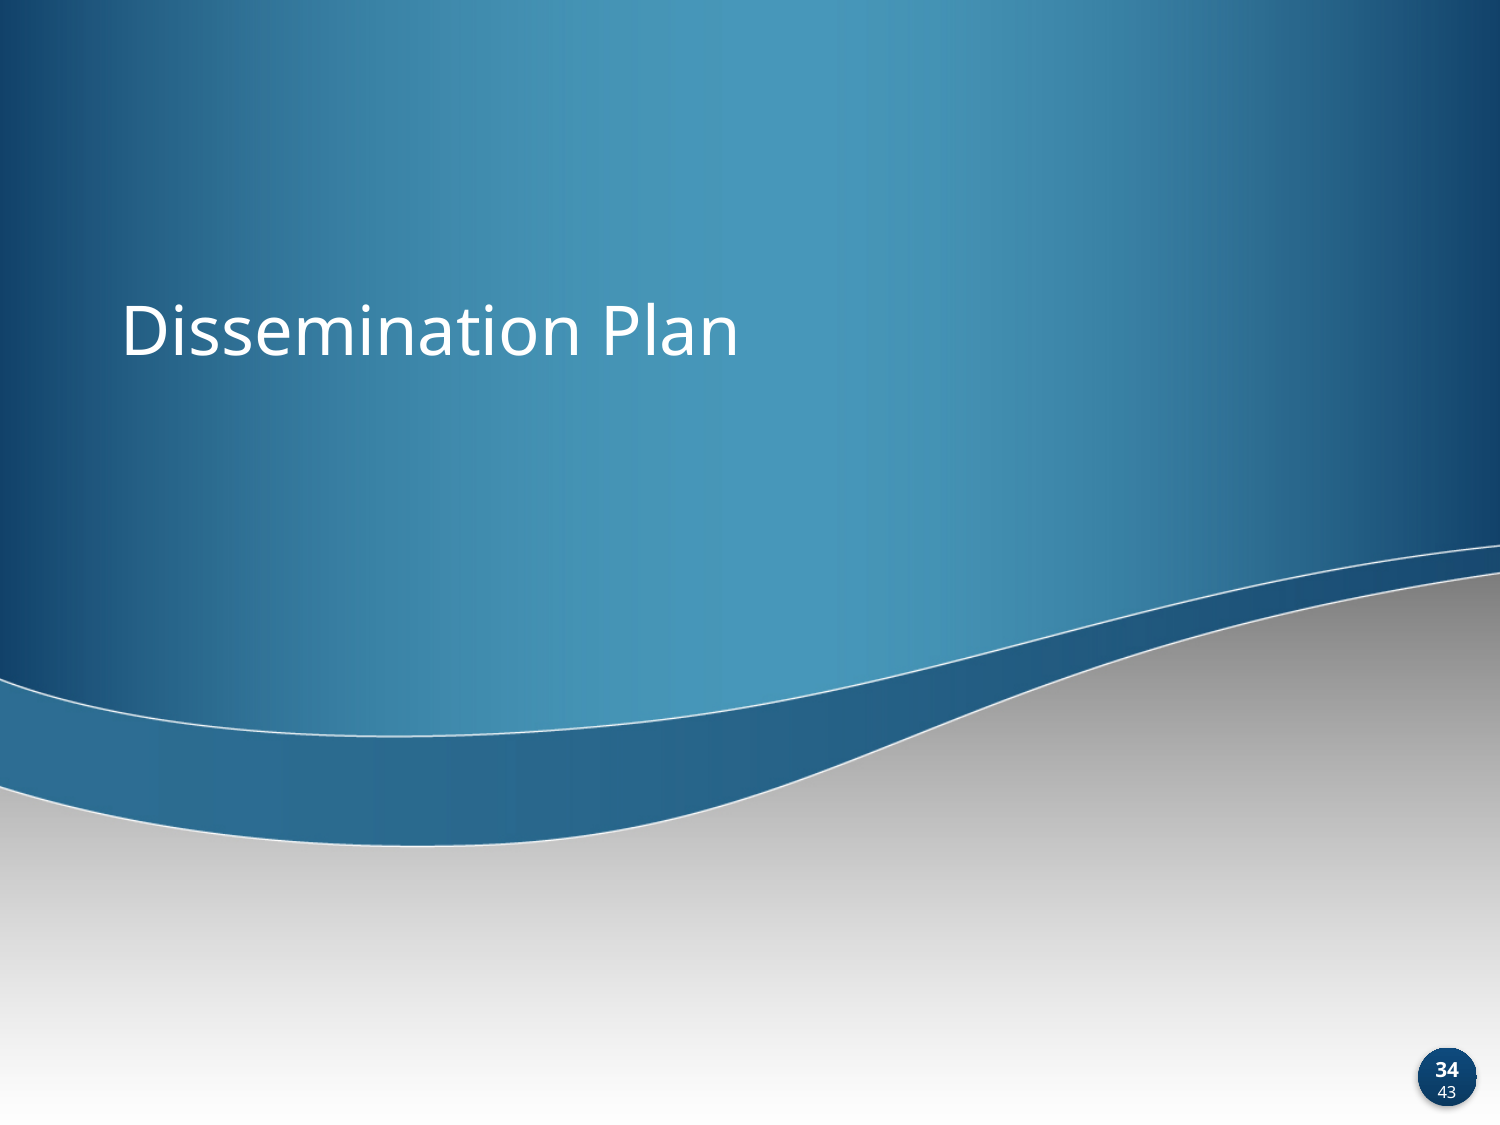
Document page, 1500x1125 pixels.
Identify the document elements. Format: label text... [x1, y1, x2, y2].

text_box 34 43 [1420, 1053, 1474, 1110]
picture [0, 0, 1500, 1125]
text_box [1430, 1047, 1465, 1053]
title Dissemination Plan [105, 189, 1335, 379]
